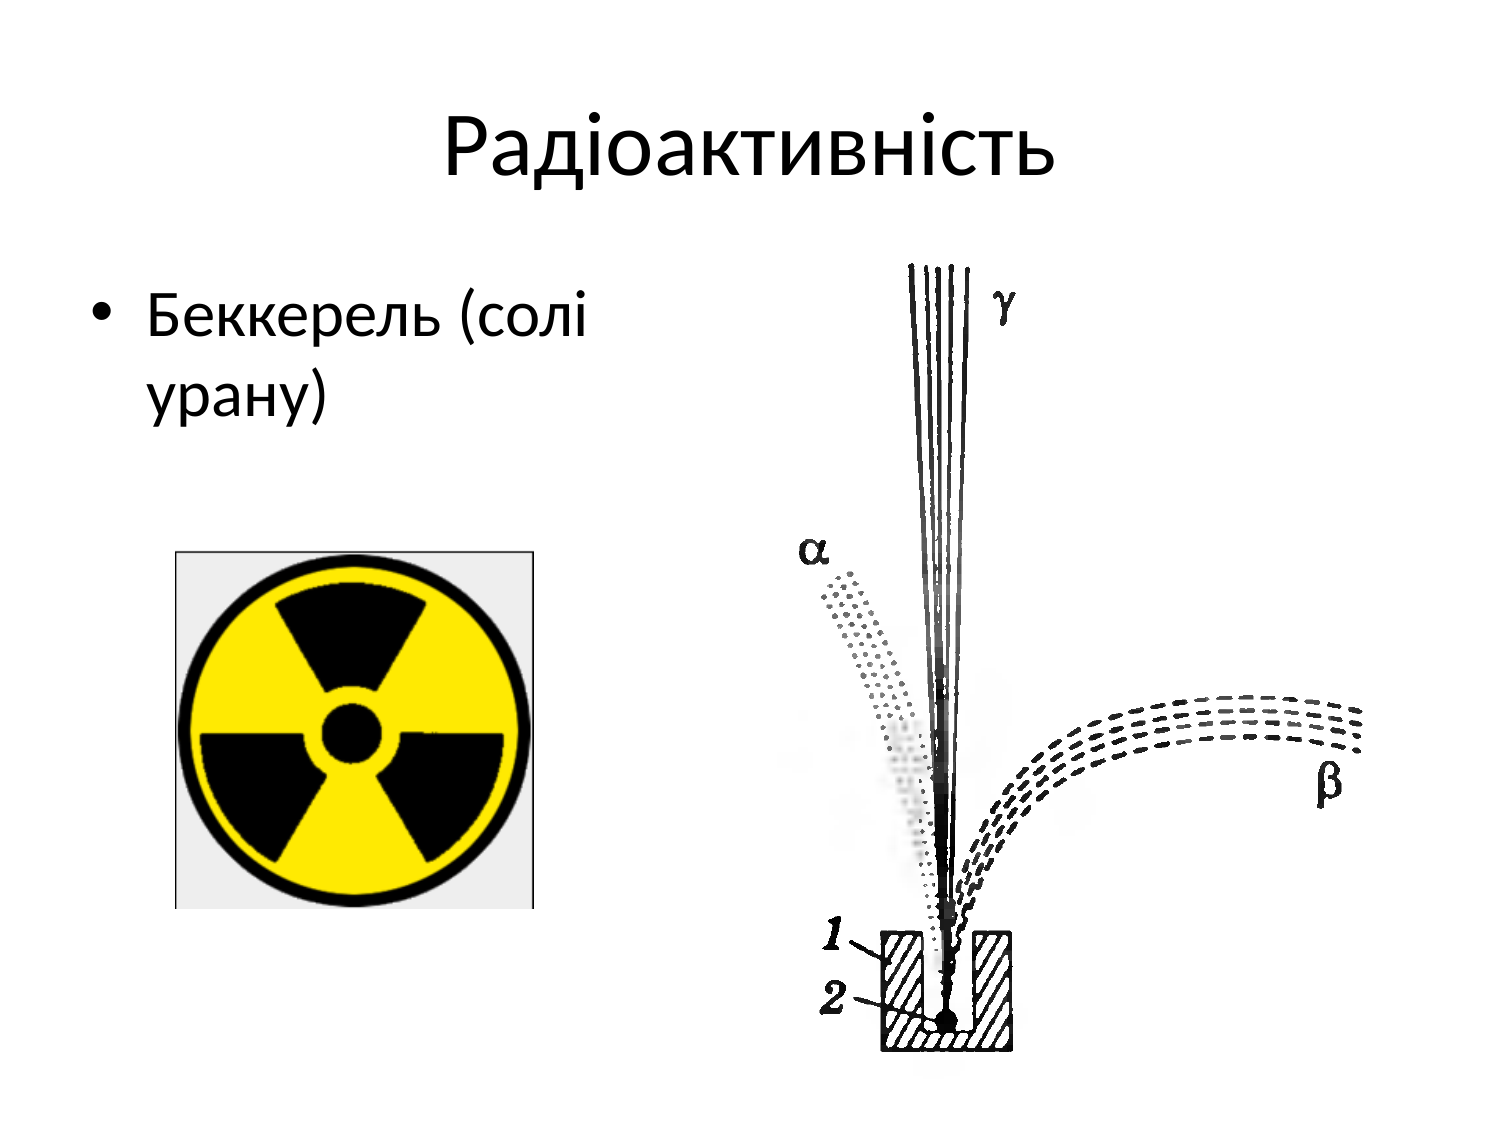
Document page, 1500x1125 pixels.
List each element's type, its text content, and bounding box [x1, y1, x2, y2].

list Беккерель (солі урану) [75, 262, 732, 1005]
picture [737, 245, 1396, 1079]
picture [175, 550, 534, 909]
title Радіоактивність [75, 45, 1425, 233]
